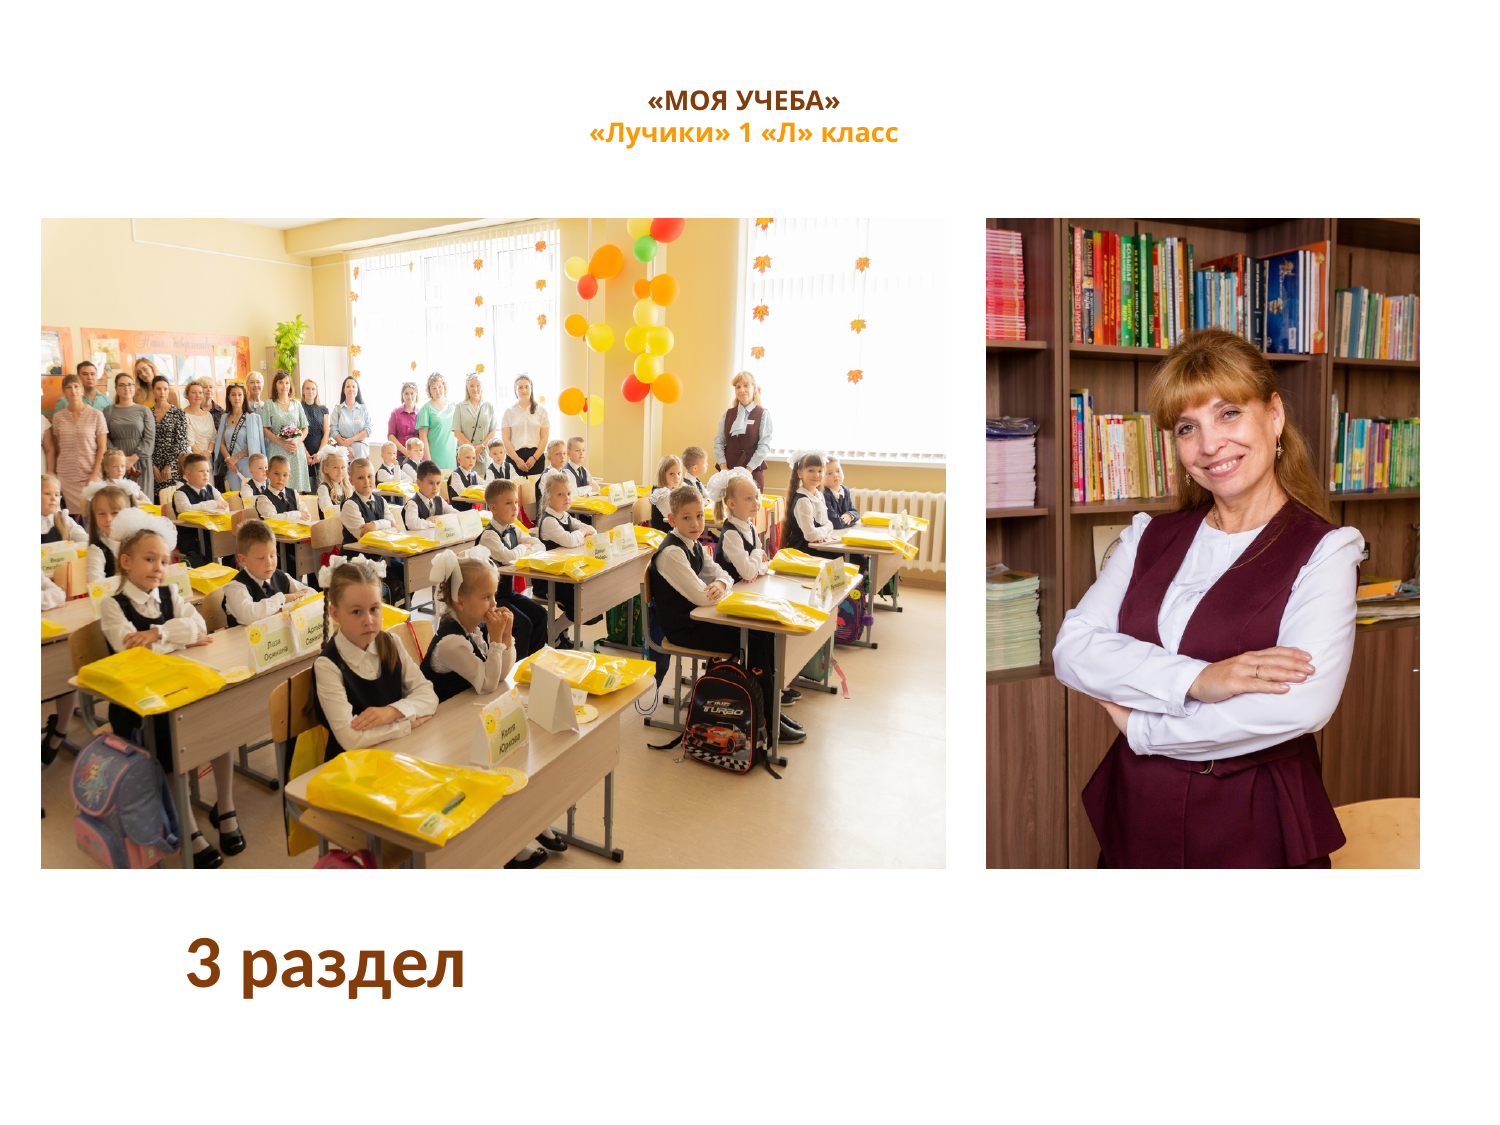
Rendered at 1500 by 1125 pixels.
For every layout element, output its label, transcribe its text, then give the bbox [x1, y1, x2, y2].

list 3 раздел [103, 905, 550, 1014]
picture [986, 218, 1420, 869]
picture [41, 218, 946, 869]
title «МОЯ УЧЕБА» «Лучики» 1 «Л» класс [64, 42, 1424, 188]
